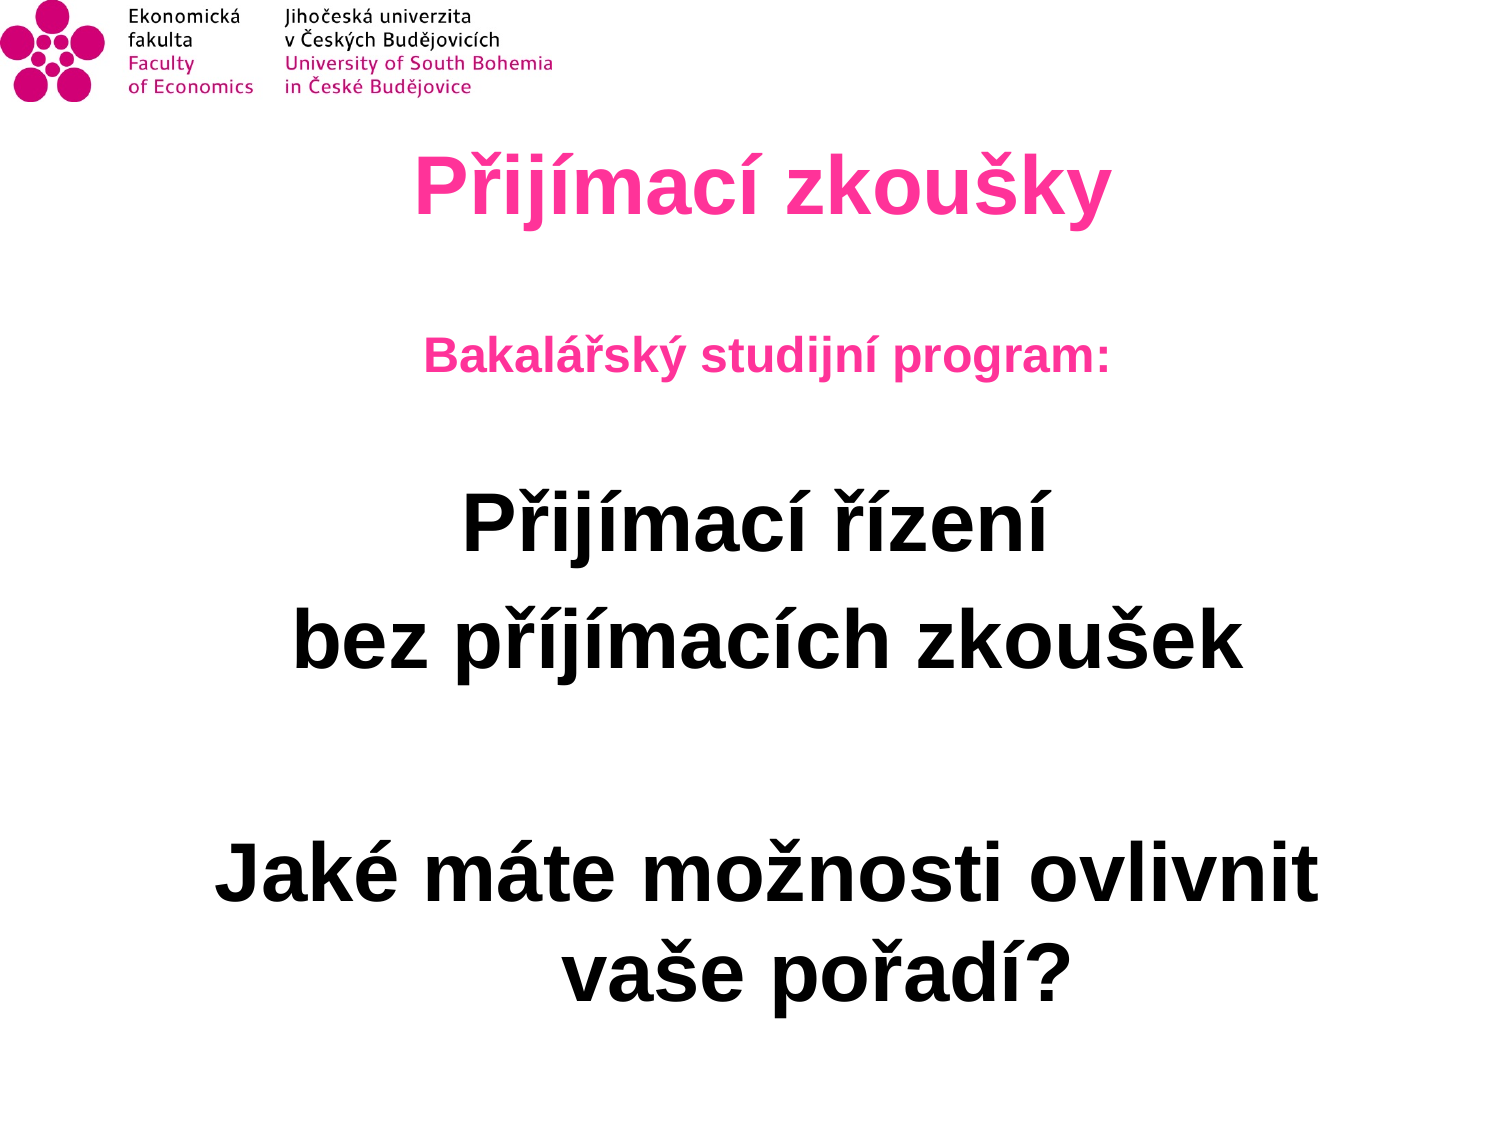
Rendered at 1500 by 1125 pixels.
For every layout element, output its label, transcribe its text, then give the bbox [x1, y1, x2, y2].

title Přijímací zkoušky [88, 136, 1439, 325]
list Bakalářský studijní program: Přijímací řízení bez příjímacích zkoušek Jaké máte možnosti ovlivnit vaše pořadí? [135, 314, 1400, 1125]
picture [0, 0, 552, 102]
